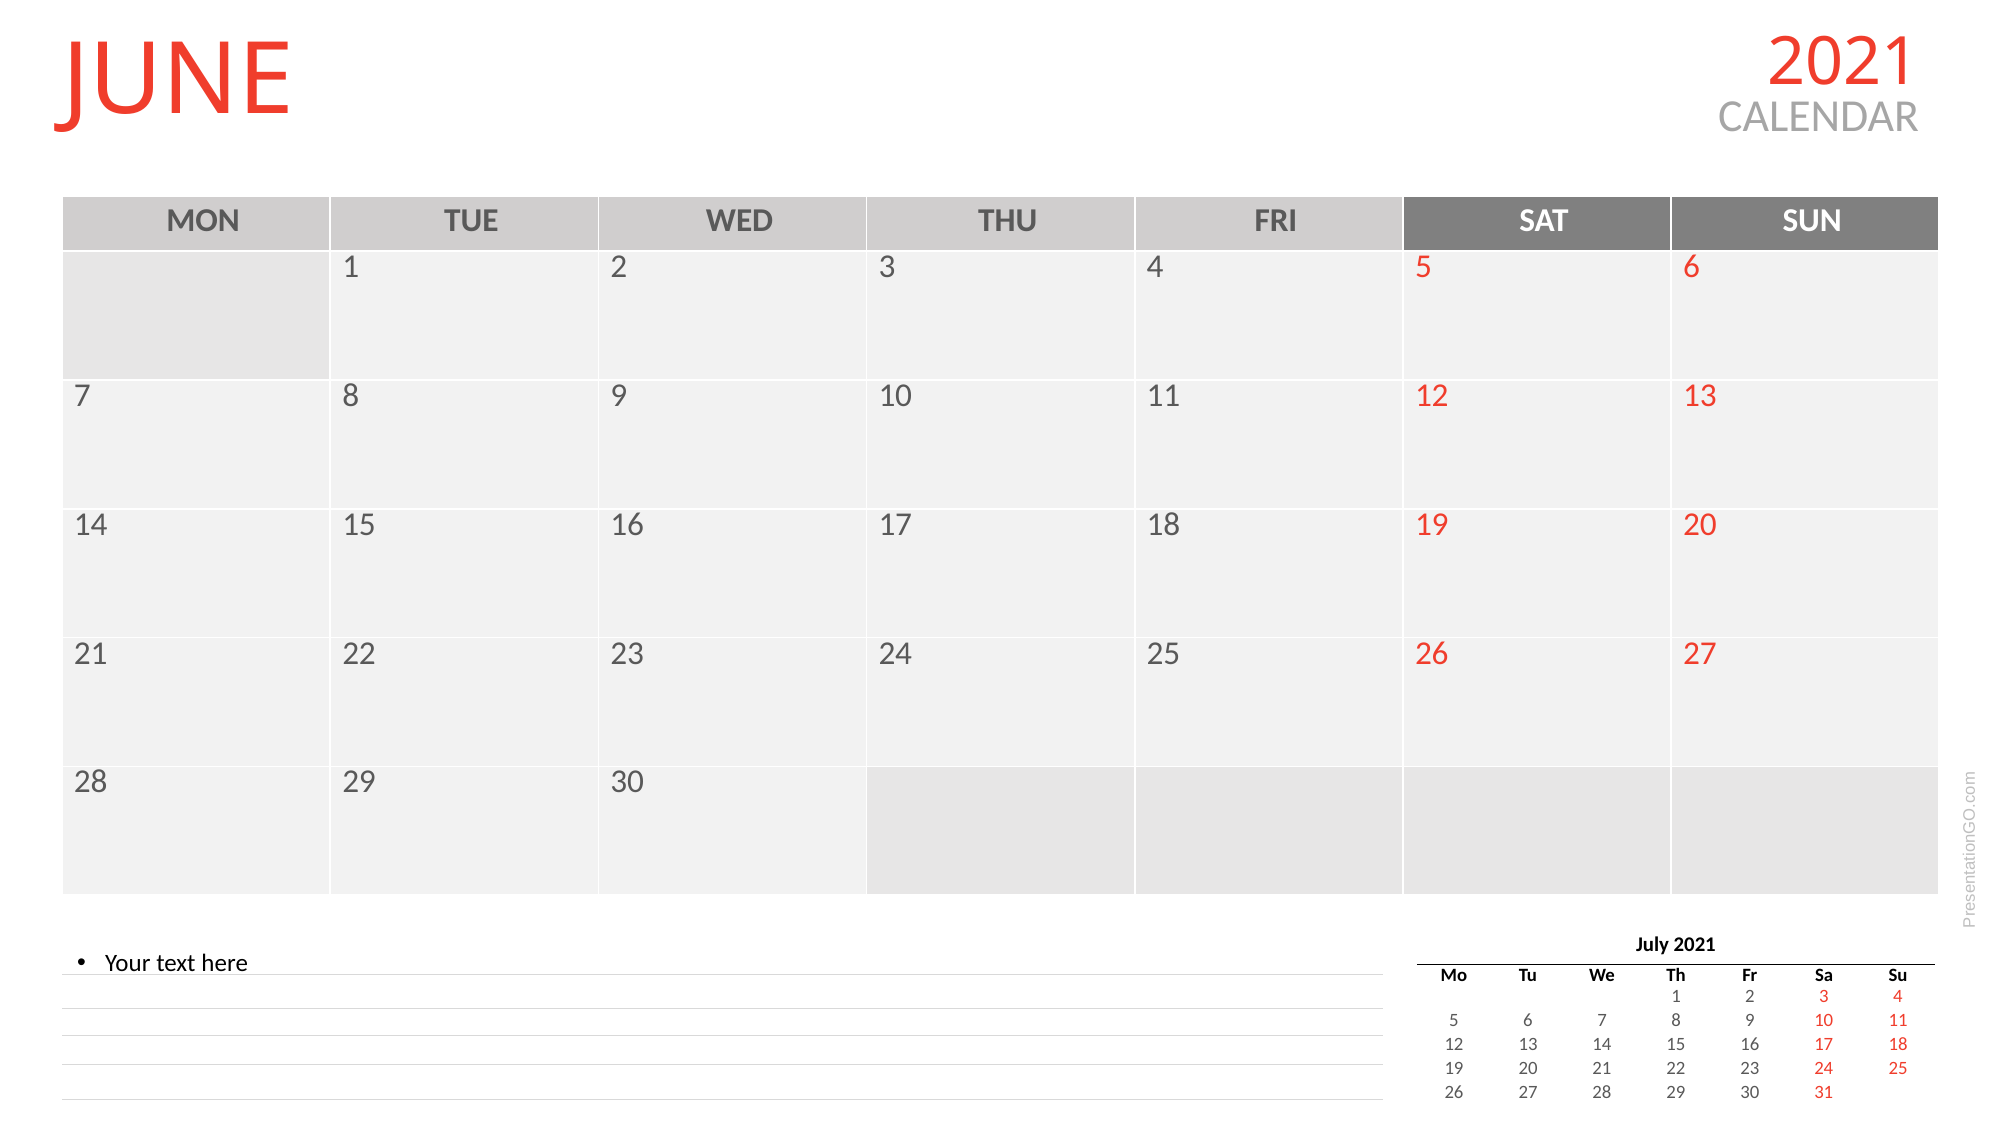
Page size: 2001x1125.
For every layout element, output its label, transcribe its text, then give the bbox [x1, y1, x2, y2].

table_cell [1672, 767, 1938, 894]
list Your text here [62, 939, 1384, 1103]
table_cell 18 [1136, 510, 1402, 637]
table_cell 5 [1404, 252, 1670, 379]
table_cell 9 [599, 381, 866, 508]
table_cell 19 [1404, 510, 1670, 637]
table_cell [63, 252, 329, 379]
table_cell 26 [1404, 638, 1670, 766]
table_cell 11 [1136, 381, 1402, 508]
table_cell 3 [867, 252, 1134, 379]
table_cell 6 [1672, 252, 1938, 379]
table_cell 30 [599, 767, 866, 894]
table_header Wed [599, 197, 866, 250]
table_cell 4 [1136, 252, 1402, 379]
table_cell 10 [867, 381, 1134, 508]
table_cell 1 [331, 252, 598, 379]
table_cell 16 [599, 510, 866, 637]
table_cell 13 [1672, 381, 1938, 508]
table_cell 24 [867, 638, 1134, 766]
table_cell [1404, 767, 1670, 894]
table_cell [1136, 767, 1402, 894]
table_header Fri [1136, 197, 1402, 250]
table_cell 27 [1672, 638, 1938, 766]
table_cell 20 [1672, 510, 1938, 637]
table_cell 28 [63, 767, 329, 894]
table_cell [867, 767, 1134, 894]
table_header Sat [1404, 197, 1670, 250]
table_cell 7 [63, 381, 329, 508]
table_cell 23 [599, 638, 866, 766]
title June [62, 19, 1060, 144]
table_cell 8 [331, 381, 598, 508]
table_cell 12 [1404, 381, 1670, 508]
table_cell 14 [63, 510, 329, 637]
table_cell 21 [63, 638, 329, 766]
table_cell 17 [867, 510, 1134, 637]
table_header Sun [1672, 197, 1938, 250]
table_header Thu [867, 197, 1134, 250]
table_cell 15 [331, 510, 598, 637]
table_header Tue [331, 197, 598, 250]
table_cell 2 [599, 252, 866, 379]
table_cell 25 [1136, 638, 1402, 766]
table_header Mon [63, 197, 329, 250]
table_cell 22 [331, 638, 598, 766]
table_cell 29 [331, 767, 598, 894]
